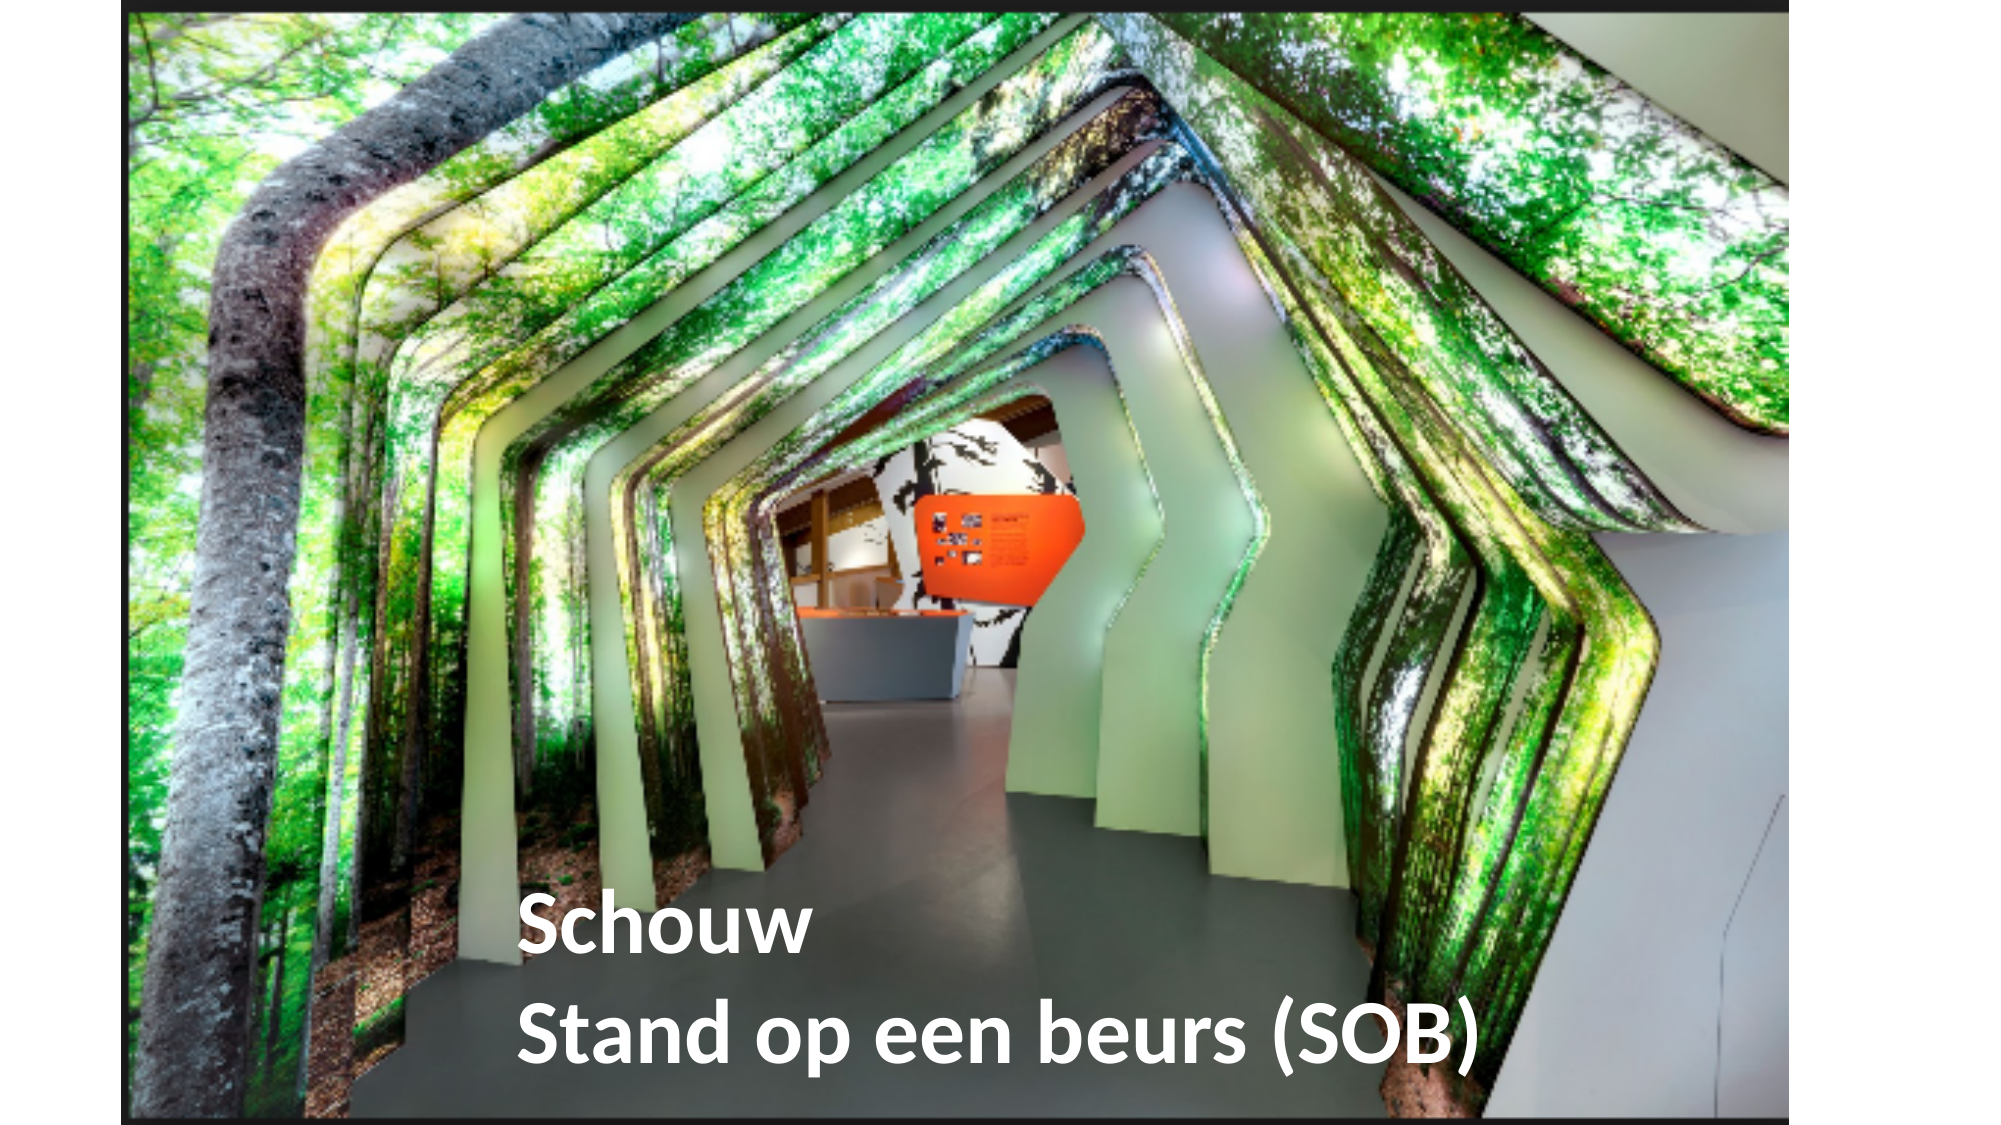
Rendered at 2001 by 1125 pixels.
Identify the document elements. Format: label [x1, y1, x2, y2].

picture [121, 0, 1789, 1125]
